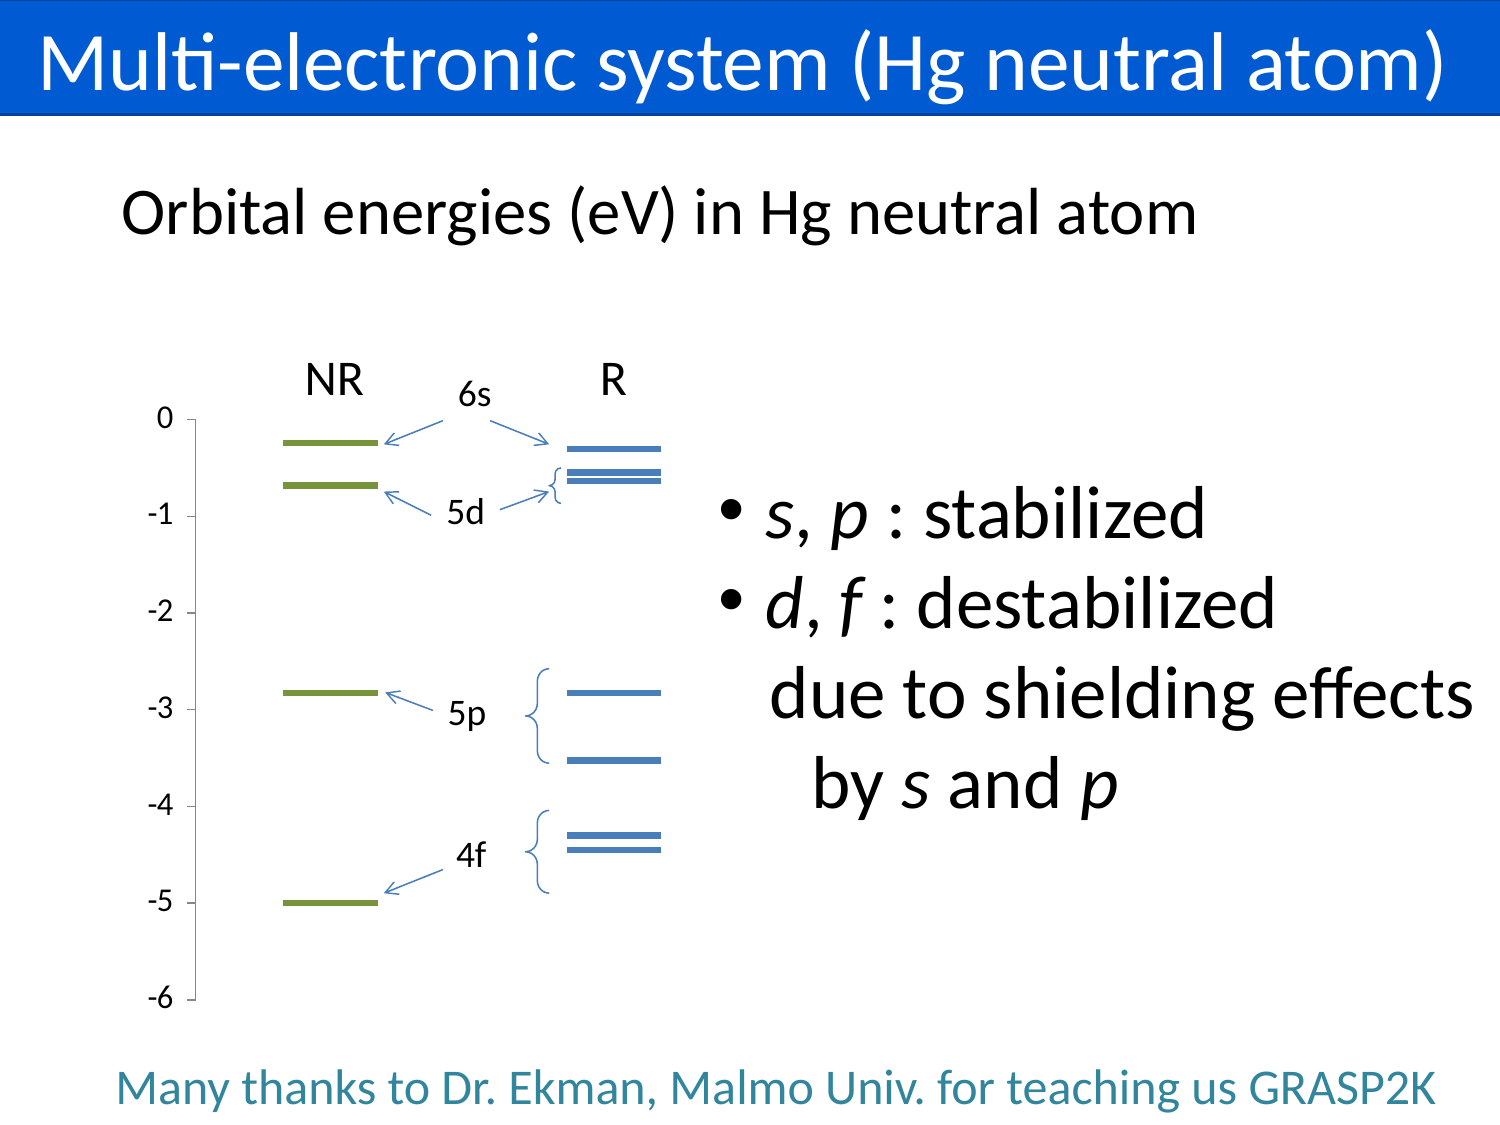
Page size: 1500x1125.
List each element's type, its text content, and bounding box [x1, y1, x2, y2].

text_box Multi-electronic system (Hg neutral atom) [0, 0, 1500, 115]
text_box Many thanks to Dr. Ekman, Malmo Univ. for teaching us GRASP2K [100, 1046, 1463, 1122]
text_box s, p : stabilized d, f : destabilized due to shielding effects by s and p [778, 456, 1490, 831]
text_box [383, 869, 444, 894]
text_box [383, 491, 432, 516]
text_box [489, 420, 550, 445]
text_box NR [289, 338, 379, 394]
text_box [500, 491, 550, 511]
chart [147, 396, 774, 1024]
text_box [384, 692, 433, 712]
text_box R [584, 338, 642, 394]
text_box 6s [443, 361, 507, 394]
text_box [383, 420, 444, 445]
text_box Orbital energies (eV) in Hg neutral atom [106, 160, 1229, 256]
